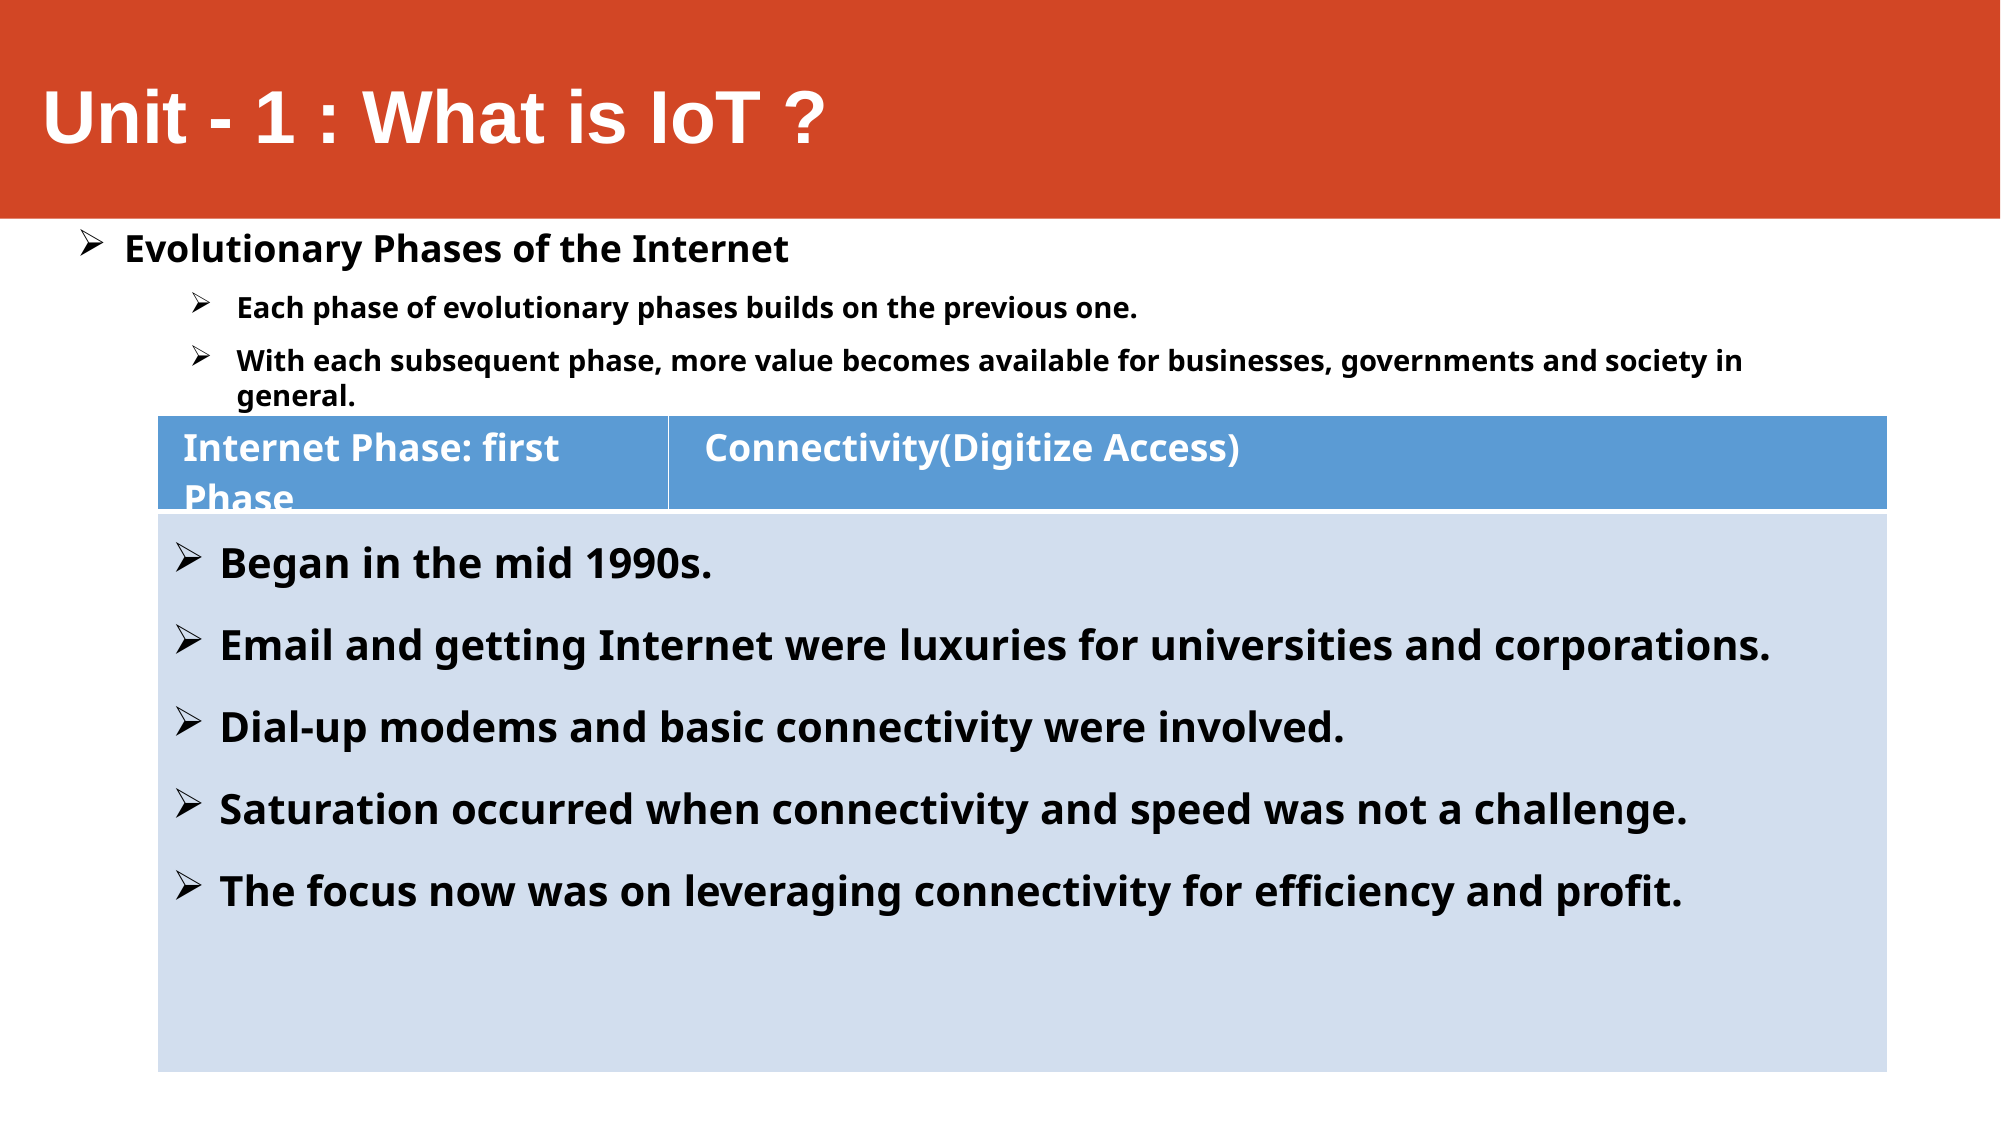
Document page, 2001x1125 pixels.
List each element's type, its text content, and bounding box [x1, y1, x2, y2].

table_header Connectivity(Digitize Access) [669, 416, 1887, 509]
title Unit - 1 : What is IoT ? [40, 66, 949, 257]
text_box Evolutionary Phases of the Internet Each phase of evolutionary phases builds on the previous one. With each subsequent phase, more value becomes available for businesses, governments and society in general. [75, 197, 1773, 412]
table_header Internet Phase: first Phase [158, 416, 668, 509]
table_cell Began in the mid 1990s. Email and getting Internet were luxuries for universities and corporations. Dial-up modems and basic connectivity were involved. Saturation occurred when connectivity and speed was not a challenge. The focus now was on leveraging connectivity for efficiency and profit. [158, 514, 1887, 1072]
